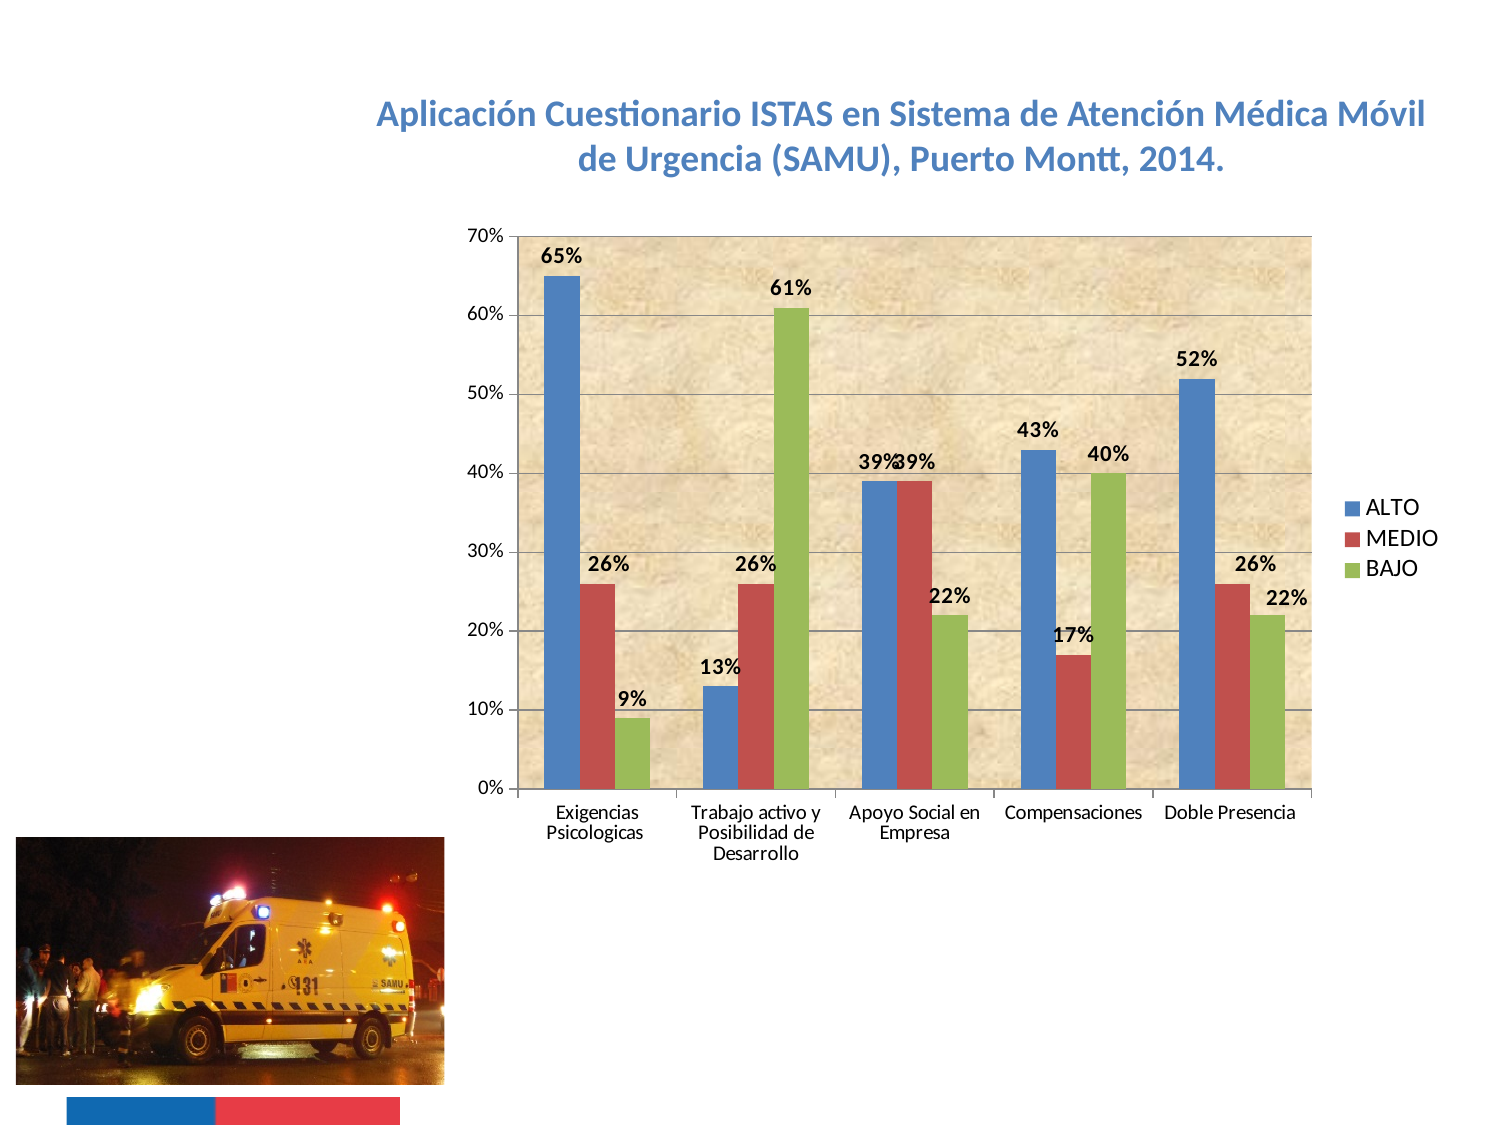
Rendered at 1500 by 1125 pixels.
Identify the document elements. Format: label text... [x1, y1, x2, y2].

picture [15, 836, 445, 1085]
picture [66, 1097, 400, 1125]
chart [462, 205, 1461, 874]
text_box Aplicación Cuestionario ISTAS en Sistema de Atención Médica Móvil de Urgencia (SAMU), Puerto Montt, 2014. [343, 81, 1461, 191]
